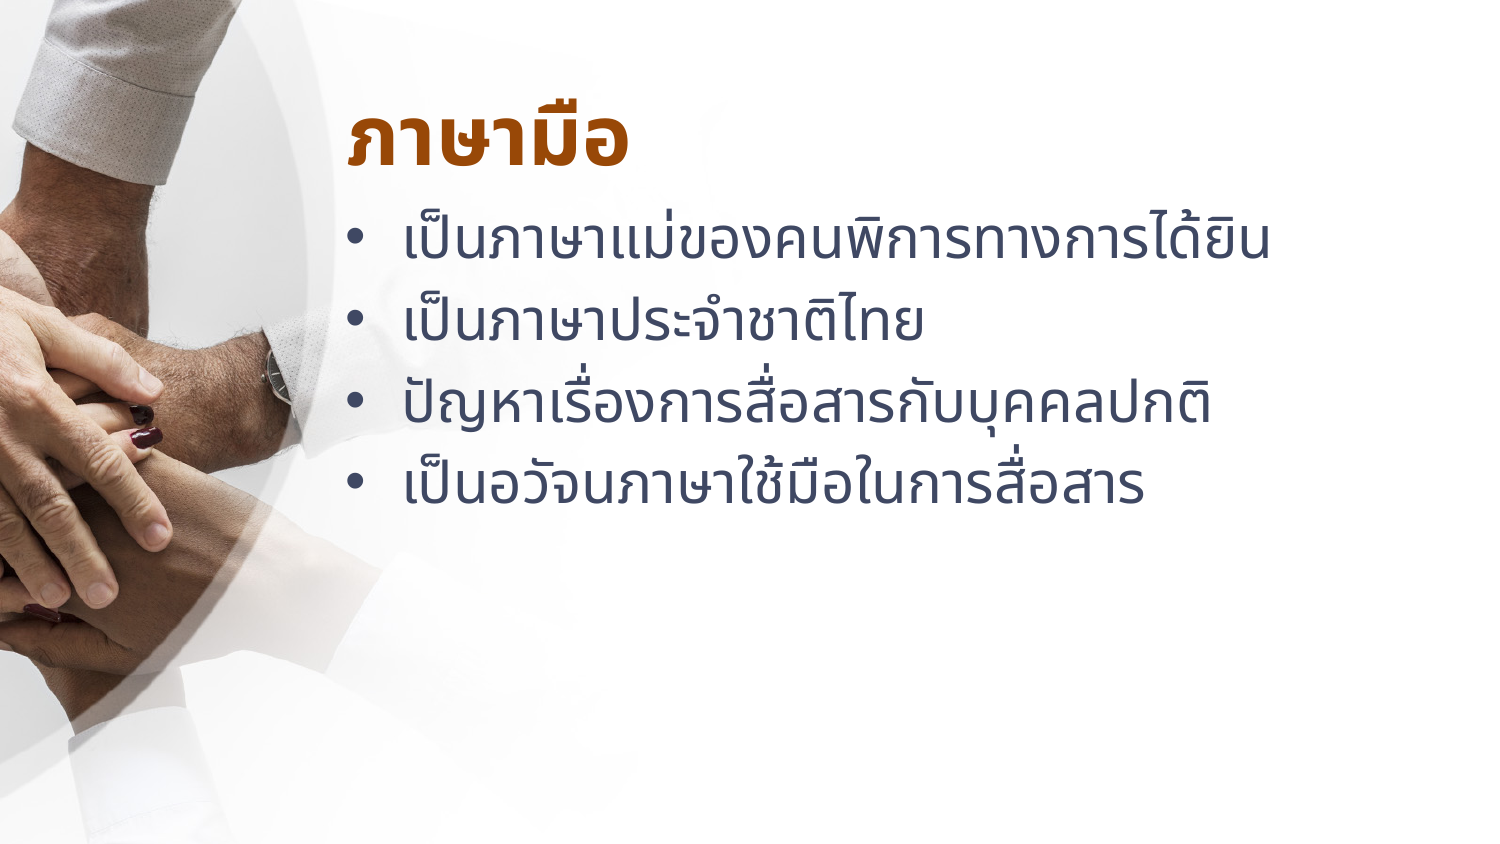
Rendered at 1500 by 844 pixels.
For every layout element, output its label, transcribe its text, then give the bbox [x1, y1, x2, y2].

picture [0, 0, 1500, 844]
title ภาษามือ [331, 72, 1451, 192]
list เป็นภาษาแม่ของคนพิการทางการได้ยิน เป็นภาษาประจำชาติไทย ปัญหาเรื่องการสื่อสารกับบุคคลปกติ เป็นอวัจนภาษาใช้มือในการสื่อสาร [330, 193, 1453, 770]
